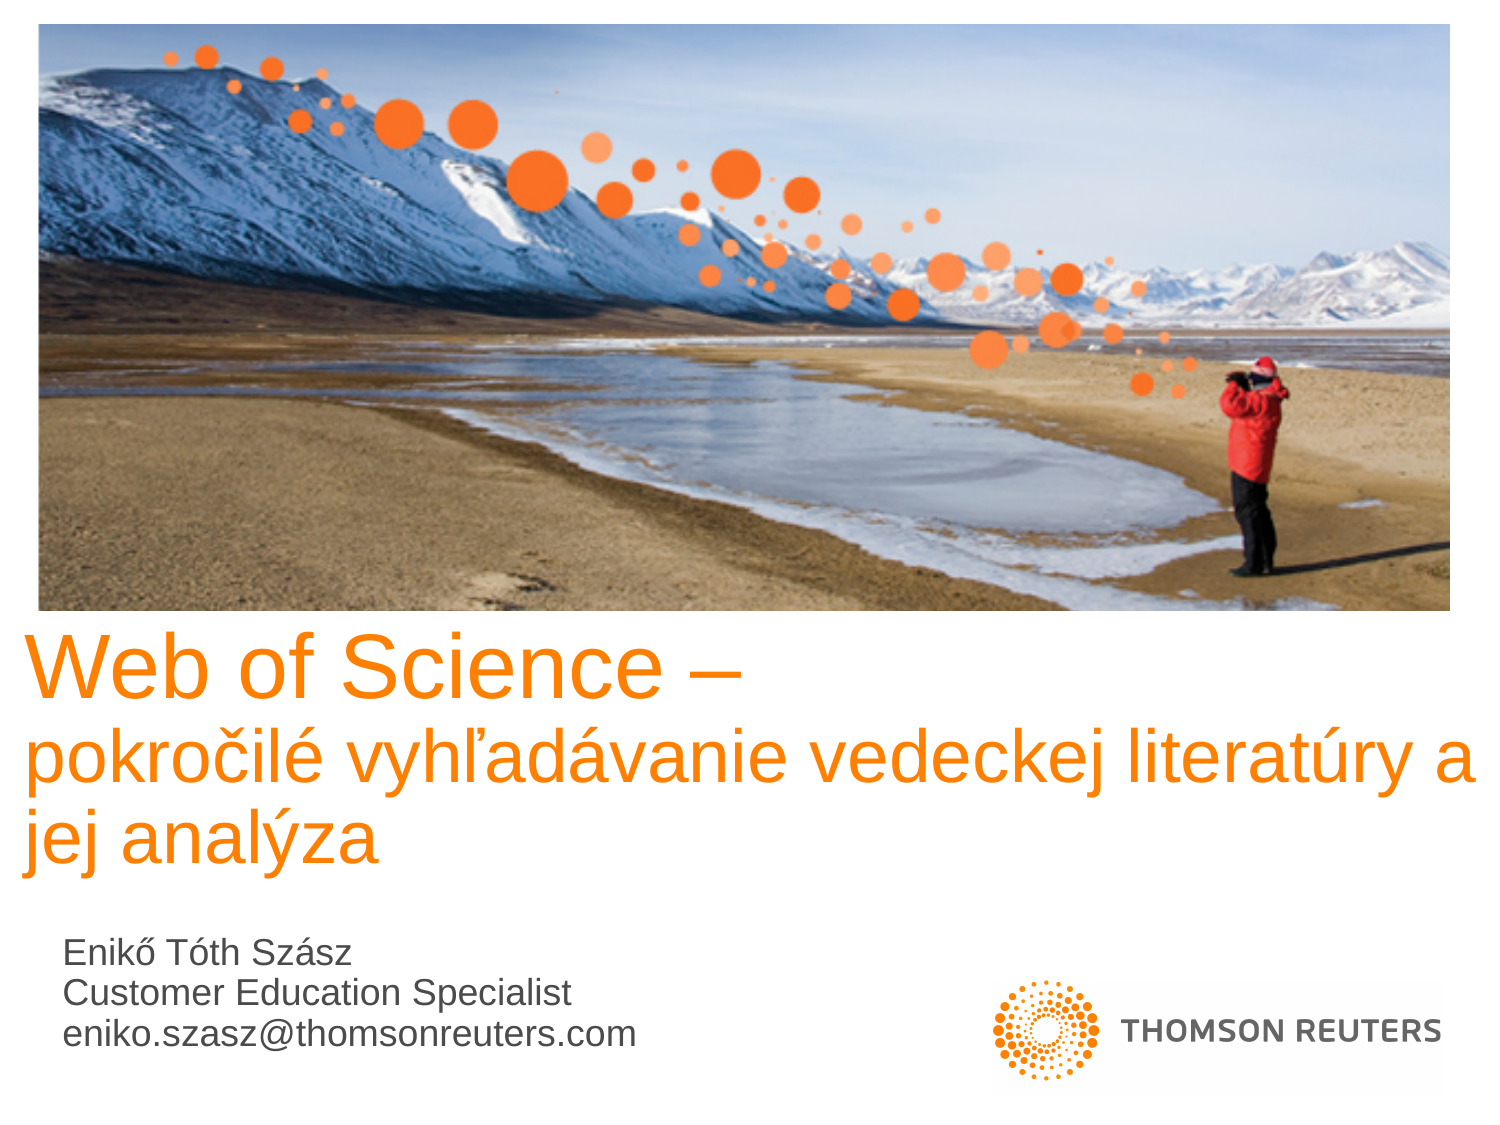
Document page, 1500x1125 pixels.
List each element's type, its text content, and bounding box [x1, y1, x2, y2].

title Web of Science – pokročilé vyhľadávanie vedeckej literatúry a jej analýza [24, 649, 1500, 951]
picture [992, 980, 1441, 1095]
subtitle Enikő Tóth Szász Customer Education Specialist eniko.szasz@thomsonreuters.com [62, 951, 1438, 1070]
picture [37, 24, 1451, 611]
